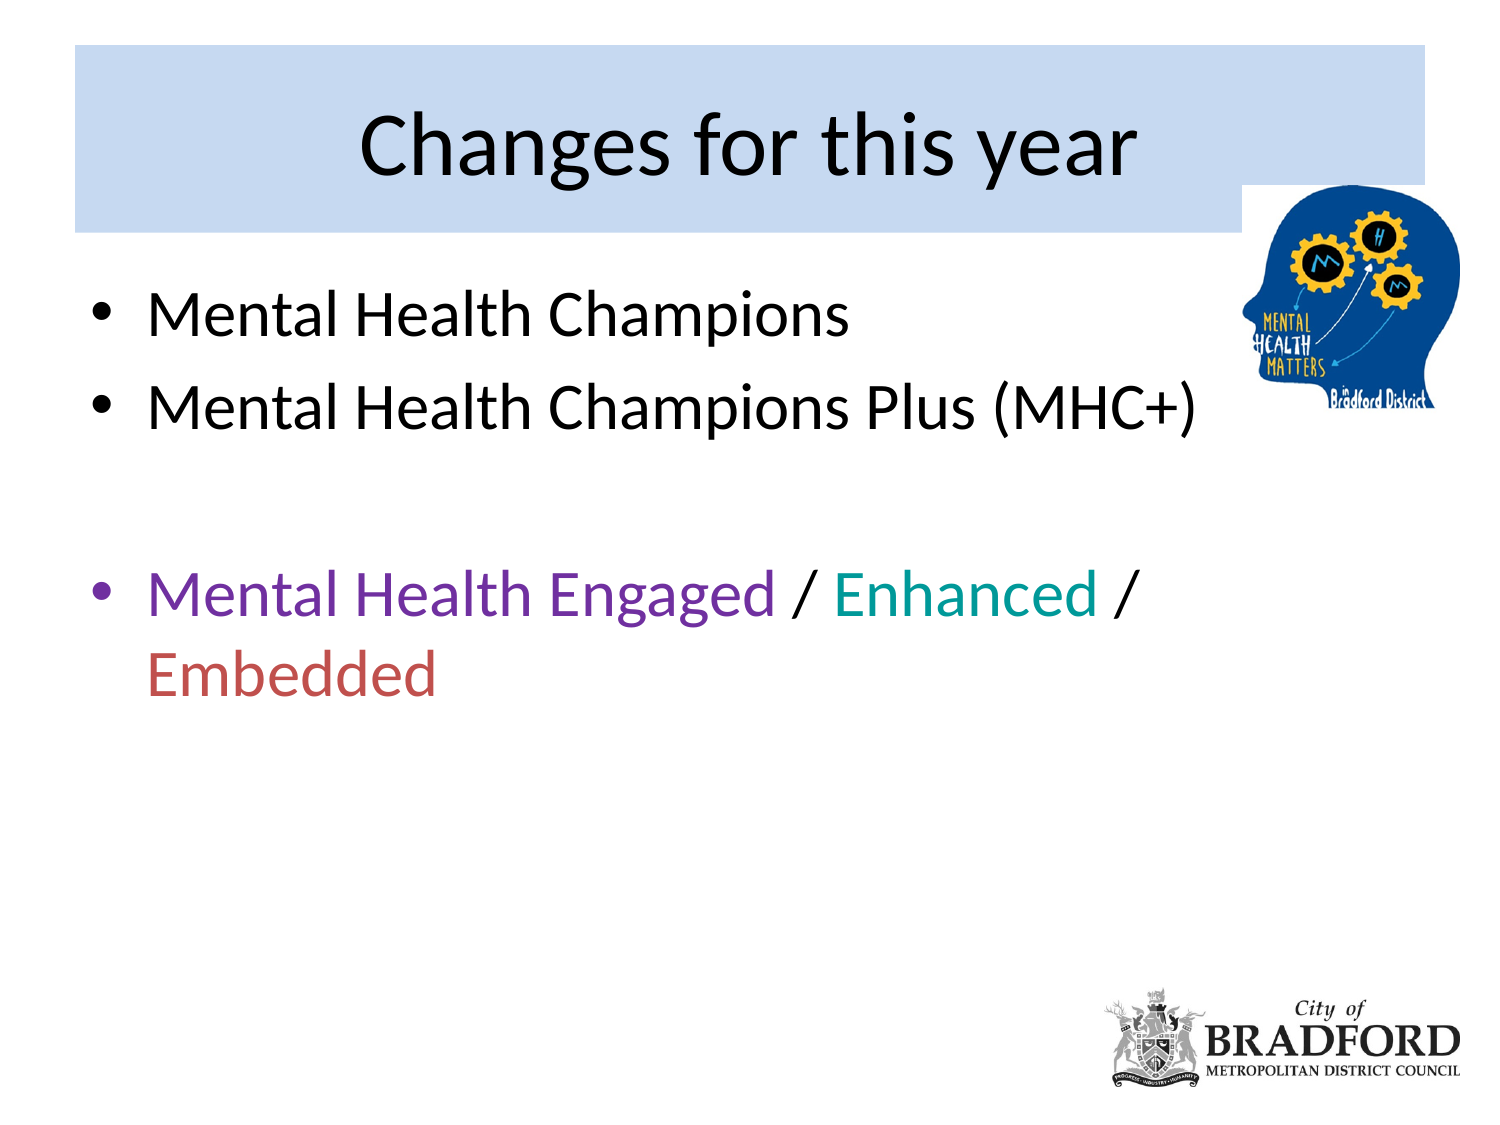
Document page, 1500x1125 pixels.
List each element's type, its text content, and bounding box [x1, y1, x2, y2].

picture [1242, 185, 1461, 422]
title Changes for this year [75, 45, 1425, 233]
picture [1104, 987, 1460, 1087]
list Mental Health Champions Mental Health Champions Plus (MHC+) Mental Health Engaged / Enhanced / Embedded [75, 262, 1425, 1005]
